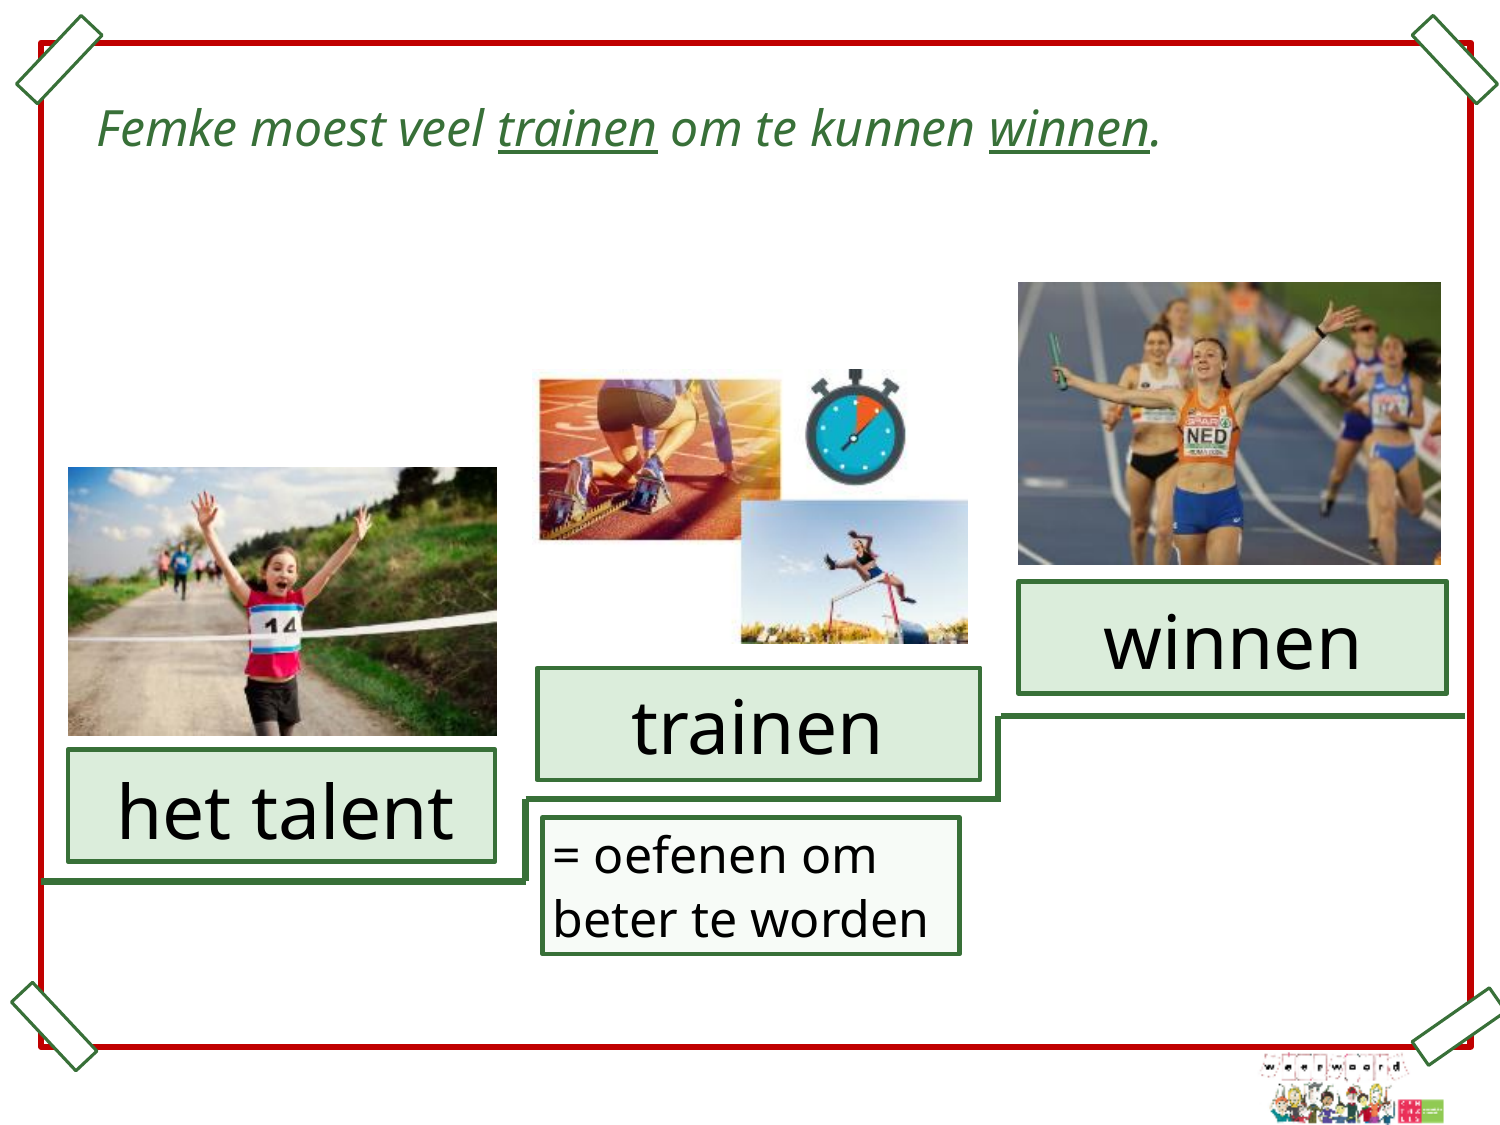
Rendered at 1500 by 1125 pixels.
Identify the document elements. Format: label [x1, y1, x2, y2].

text_box [39, 12, 1500, 1074]
picture [1257, 1074, 1448, 1125]
picture [532, 369, 968, 644]
picture [68, 467, 497, 736]
picture [1018, 282, 1441, 566]
